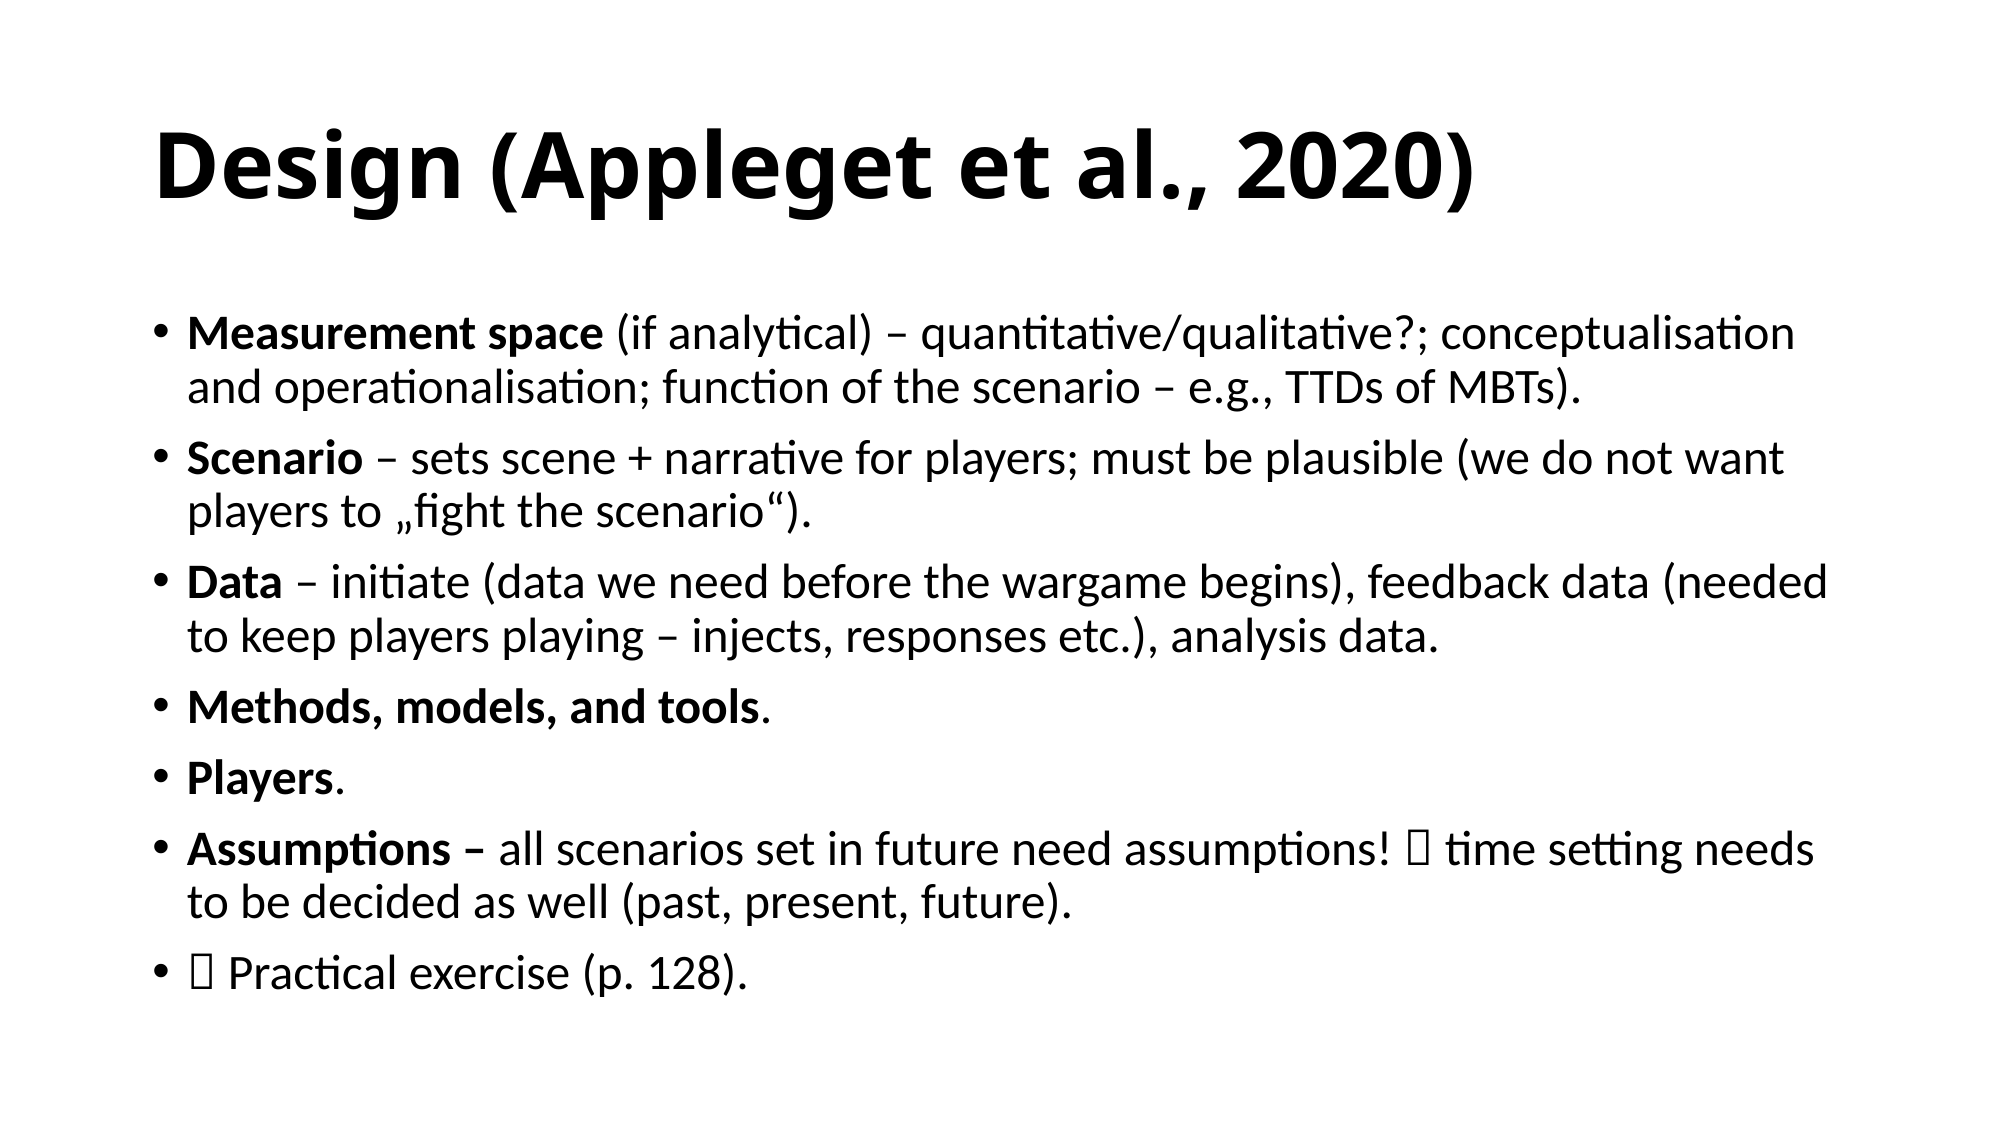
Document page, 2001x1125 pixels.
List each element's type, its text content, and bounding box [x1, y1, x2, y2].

title Design (Appleget et al., 2020) [137, 59, 1863, 278]
list Measurement space (if analytical) – quantitative/qualitative?; conceptualisation and operationalisation; function of the scenario – e.g., TTDs of MBTs). Scenario – sets scene + narrative for players; must be plausible (we do not want players to „fight the scenario“). Data – initiate (data we need before the wargame begins), feedback data (needed to keep players playing – injects, responses etc.), analysis data. Methods, models, and tools. Players. Assumptions – all scenarios set in future need assumptions!  time setting needs to be decided as well (past, present, future).  Practical exercise (p. 128). [137, 299, 1863, 1014]
